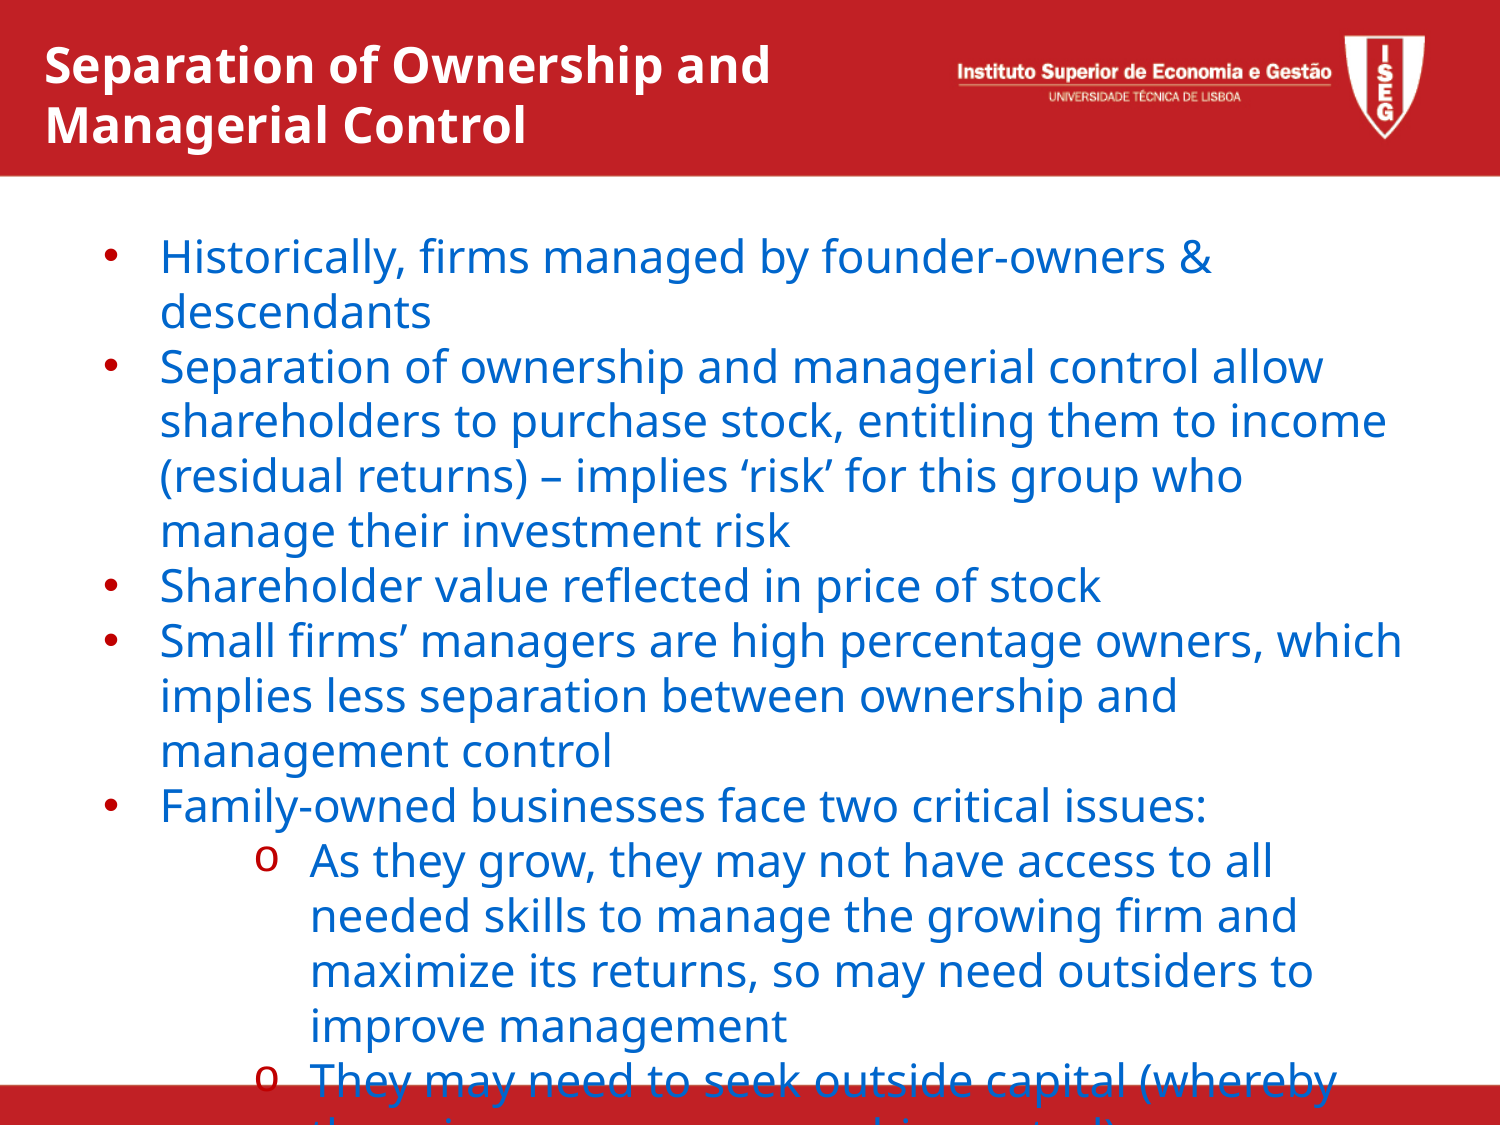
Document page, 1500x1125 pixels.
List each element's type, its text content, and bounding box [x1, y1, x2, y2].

text_box Separation of Ownership and Managerial Control [29, 19, 892, 161]
picture [0, 0, 1500, 1125]
text_box Historically, firms managed by founder-owners & descendants Separation of ownership and managerial control allow shareholders to purchase stock, entitling them to income (residual returns) – implies ‘risk’ for this group who manage their investment risk Shareholder value reflected in price of stock Small firms’ managers are high percentage owners, which implies less separation between ownership and management control Family-owned businesses face two critical issues: As they grow, they may not have access to all needed skills to manage the growing firm and maximize its returns, so may need outsiders to improve management They may need to seek outside capital (whereby they give up some ownership control) [88, 219, 1424, 1059]
